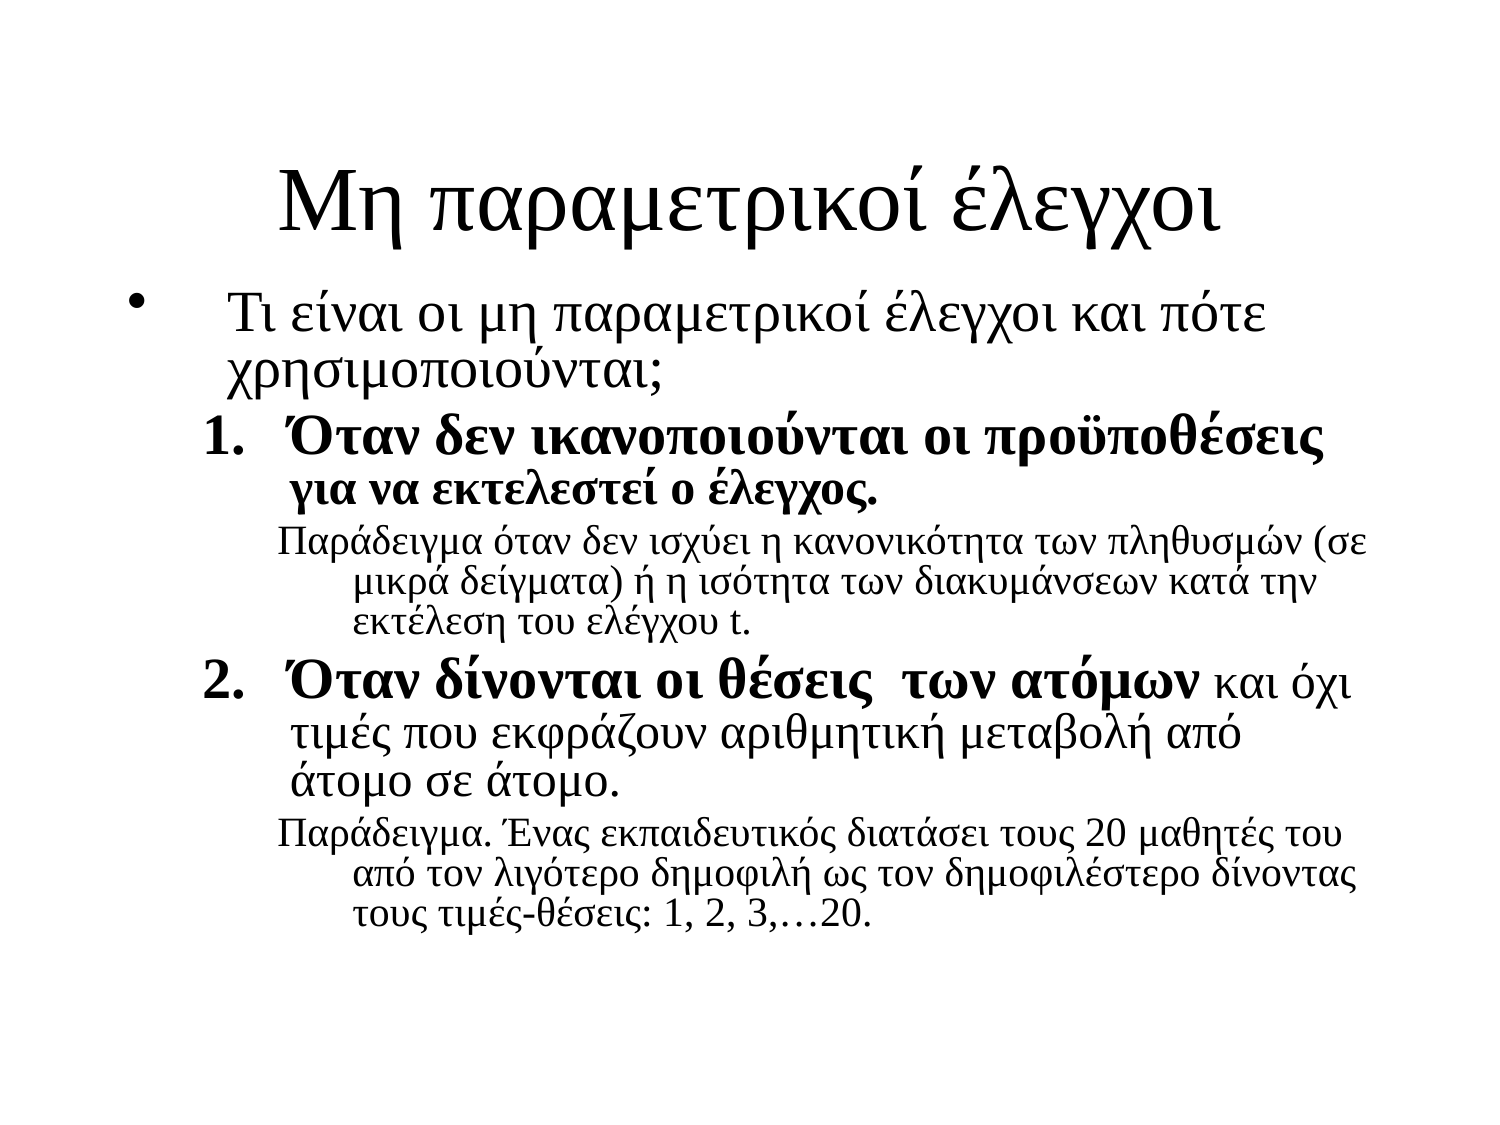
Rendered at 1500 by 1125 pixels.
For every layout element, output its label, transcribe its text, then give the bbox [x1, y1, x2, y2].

list Τι είναι οι μη παραμετρικοί έλεγχοι και πότε χρησιμοποιούνται; Όταν δεν ικανοποιούνται οι προϋποθέσεις για να εκτελεστεί ο έλεγχος. Παράδειγμα όταν δεν ισχύει η κανονικότητα των πληθυσμών (σε μικρά δείγματα) ή η ισότητα των διακυμάνσεων κατά την εκτέλεση του ελέγχου t. Όταν δίνονται οι θέσεις των ατόμων και όχι τιμές που εκφράζουν αριθμητική μεταβολή από άτομο σε άτομο. Παράδειγμα. Ένας εκπαιδευτικός διατάσει τους 20 μαθητές του από τον λιγότερο δημοφιλή ως τον δημοφιλέστερο δίνοντας τους τιμές-θέσεις: 1, 2, 3,…20. [111, 278, 1388, 955]
title Μη παραμετρικοί έλεγχοι [112, 99, 1388, 278]
